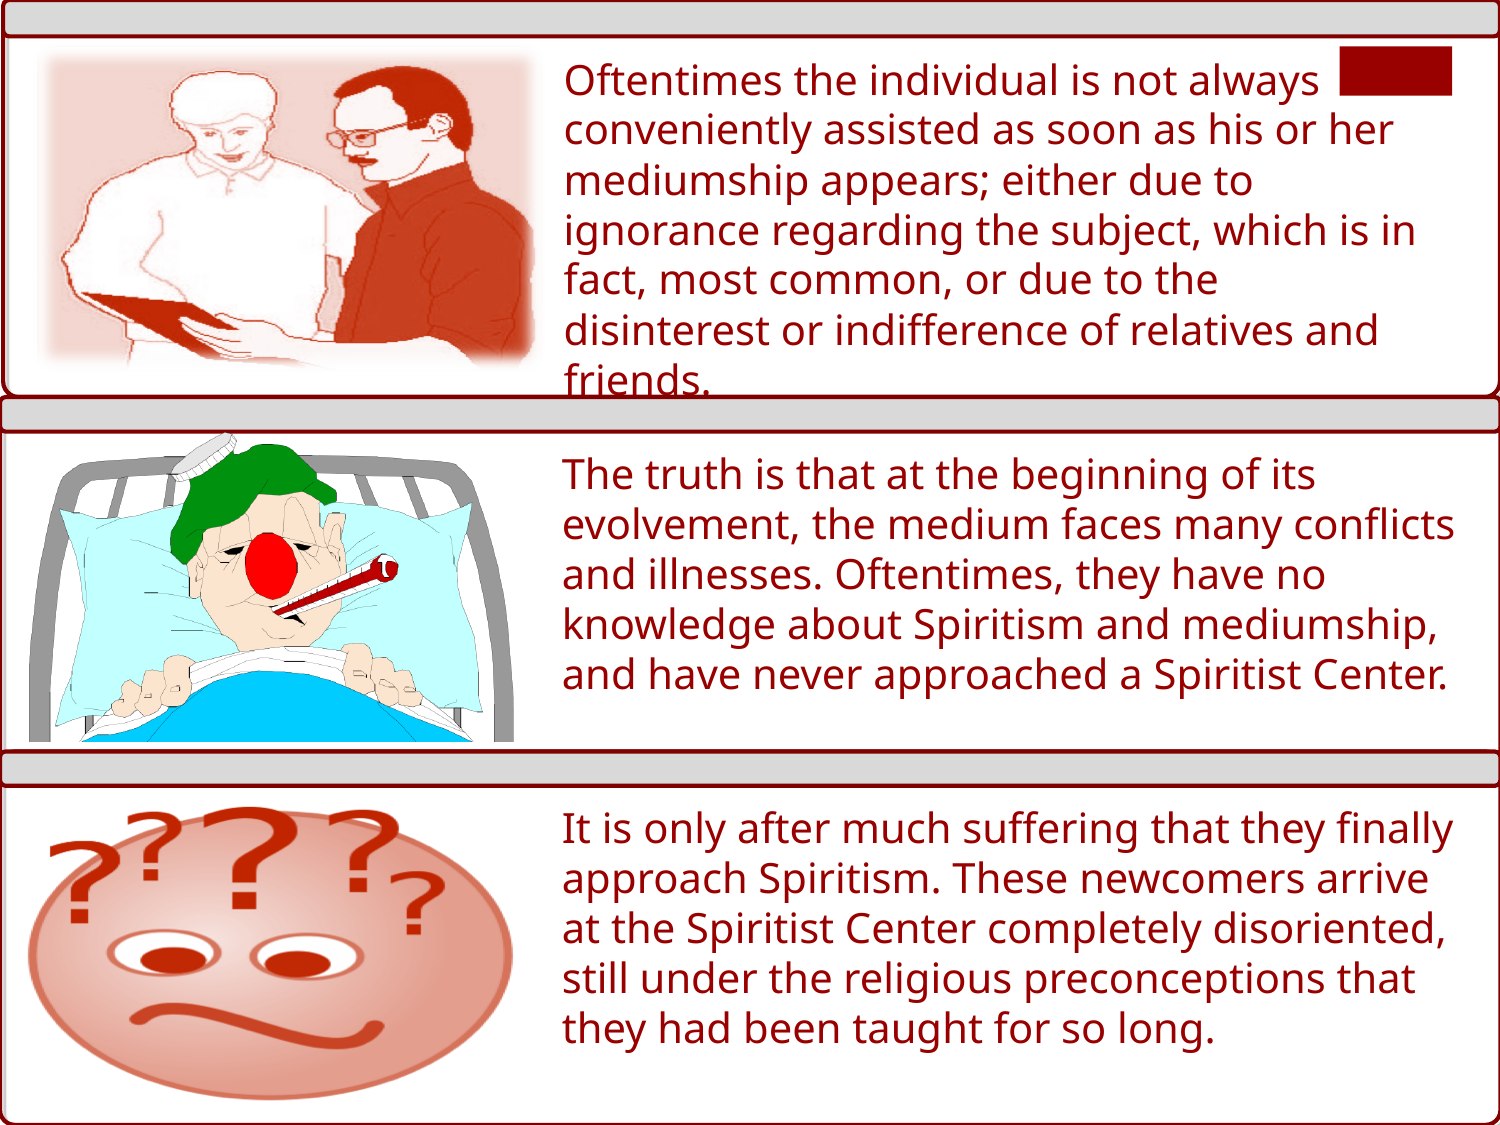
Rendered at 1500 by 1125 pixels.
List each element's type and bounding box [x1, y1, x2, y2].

text_box [2, 0, 1500, 396]
text_box [0, 396, 1500, 750]
text_box [0, 751, 1500, 1125]
